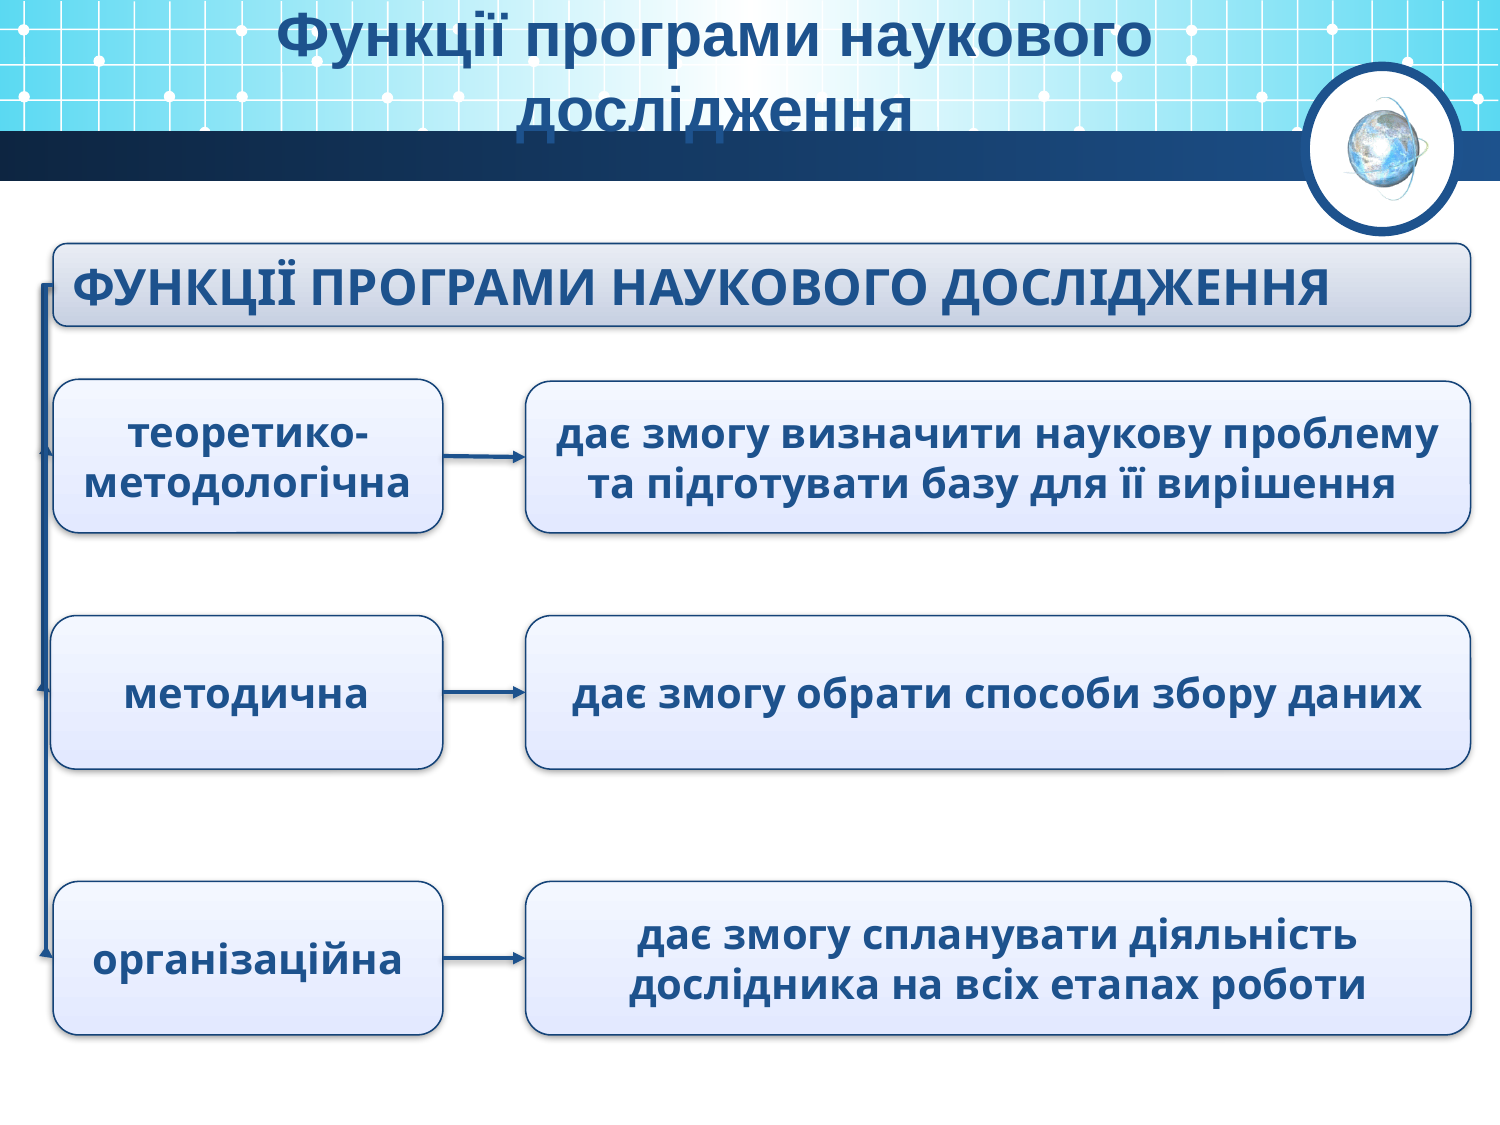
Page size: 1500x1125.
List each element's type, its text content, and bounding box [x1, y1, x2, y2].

text_box дає змогу обрати способи збору даних [524, 614, 1472, 770]
text_box дає змогу визначити наукову проблему та підготувати базу для її вирішення [524, 380, 1472, 534]
text_box дає змогу спланувати діяльність дослідника на всіх етапах роботи [524, 880, 1472, 1036]
text_box організаційна [52, 880, 444, 1036]
text_box теоретико-методологічна [60, 378, 444, 534]
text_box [52, 284, 56, 959]
text_box Функції програми наукового дослідження [57, 0, 1375, 152]
text_box методична [60, 614, 444, 770]
text_box ФУНКЦІЇ ПРОГРАМИ НАУКОВОГО ДОСЛІДЖЕННЯ [52, 242, 1472, 327]
picture [1310, 72, 1454, 226]
